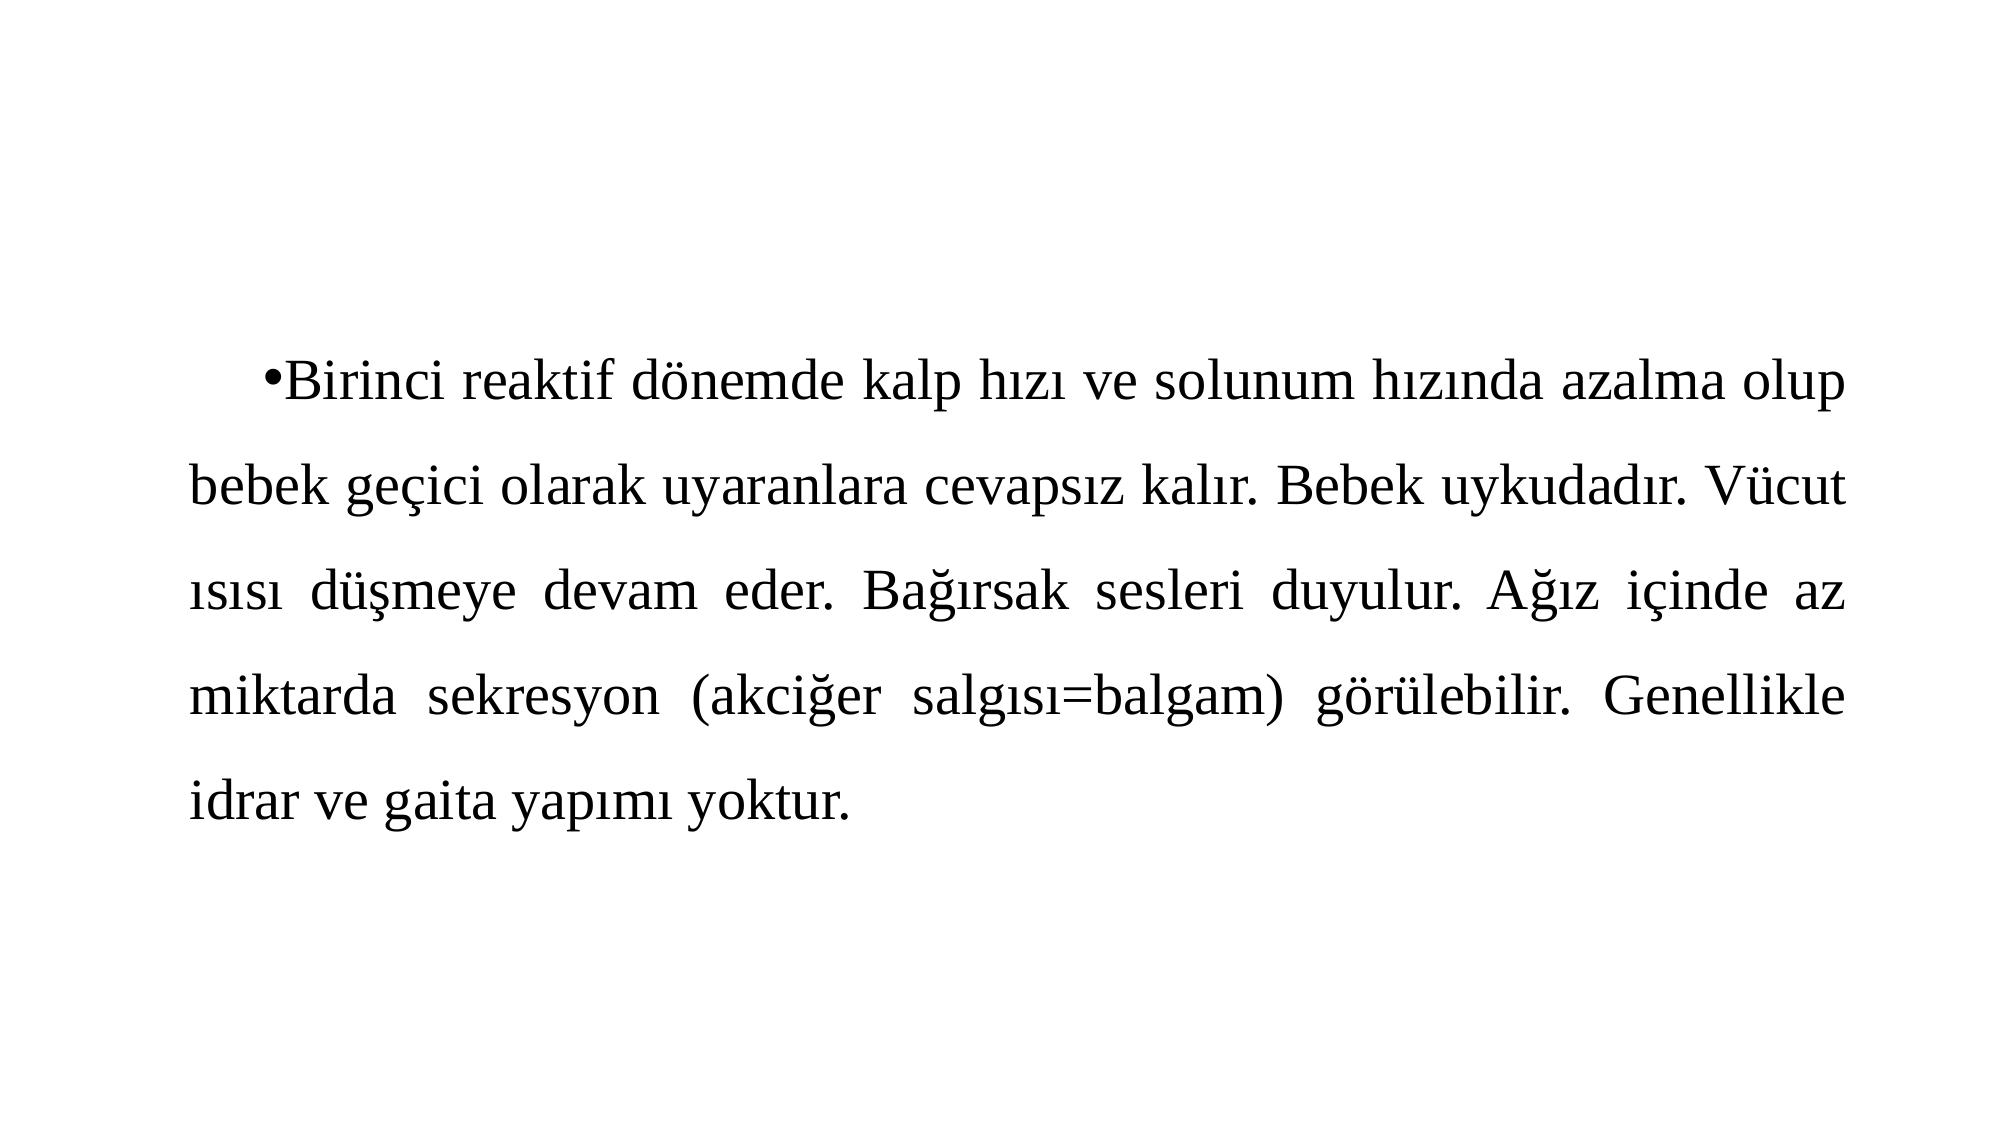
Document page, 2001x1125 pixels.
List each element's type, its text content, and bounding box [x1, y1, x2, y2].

list Birinci reaktif dönemde kalp hızı ve solunum hızında azalma olup bebek geçici olarak uyaranlara cevapsız kalır. Bebek uykudadır. Vücut ısısı düşmeye devam eder. Bağırsak sesleri duyulur. Ağız içinde az miktarda sekresyon (akciğer salgısı=balgam) görülebilir. Genellikle idrar ve gaita yapımı yoktur. [137, 299, 1863, 1014]
